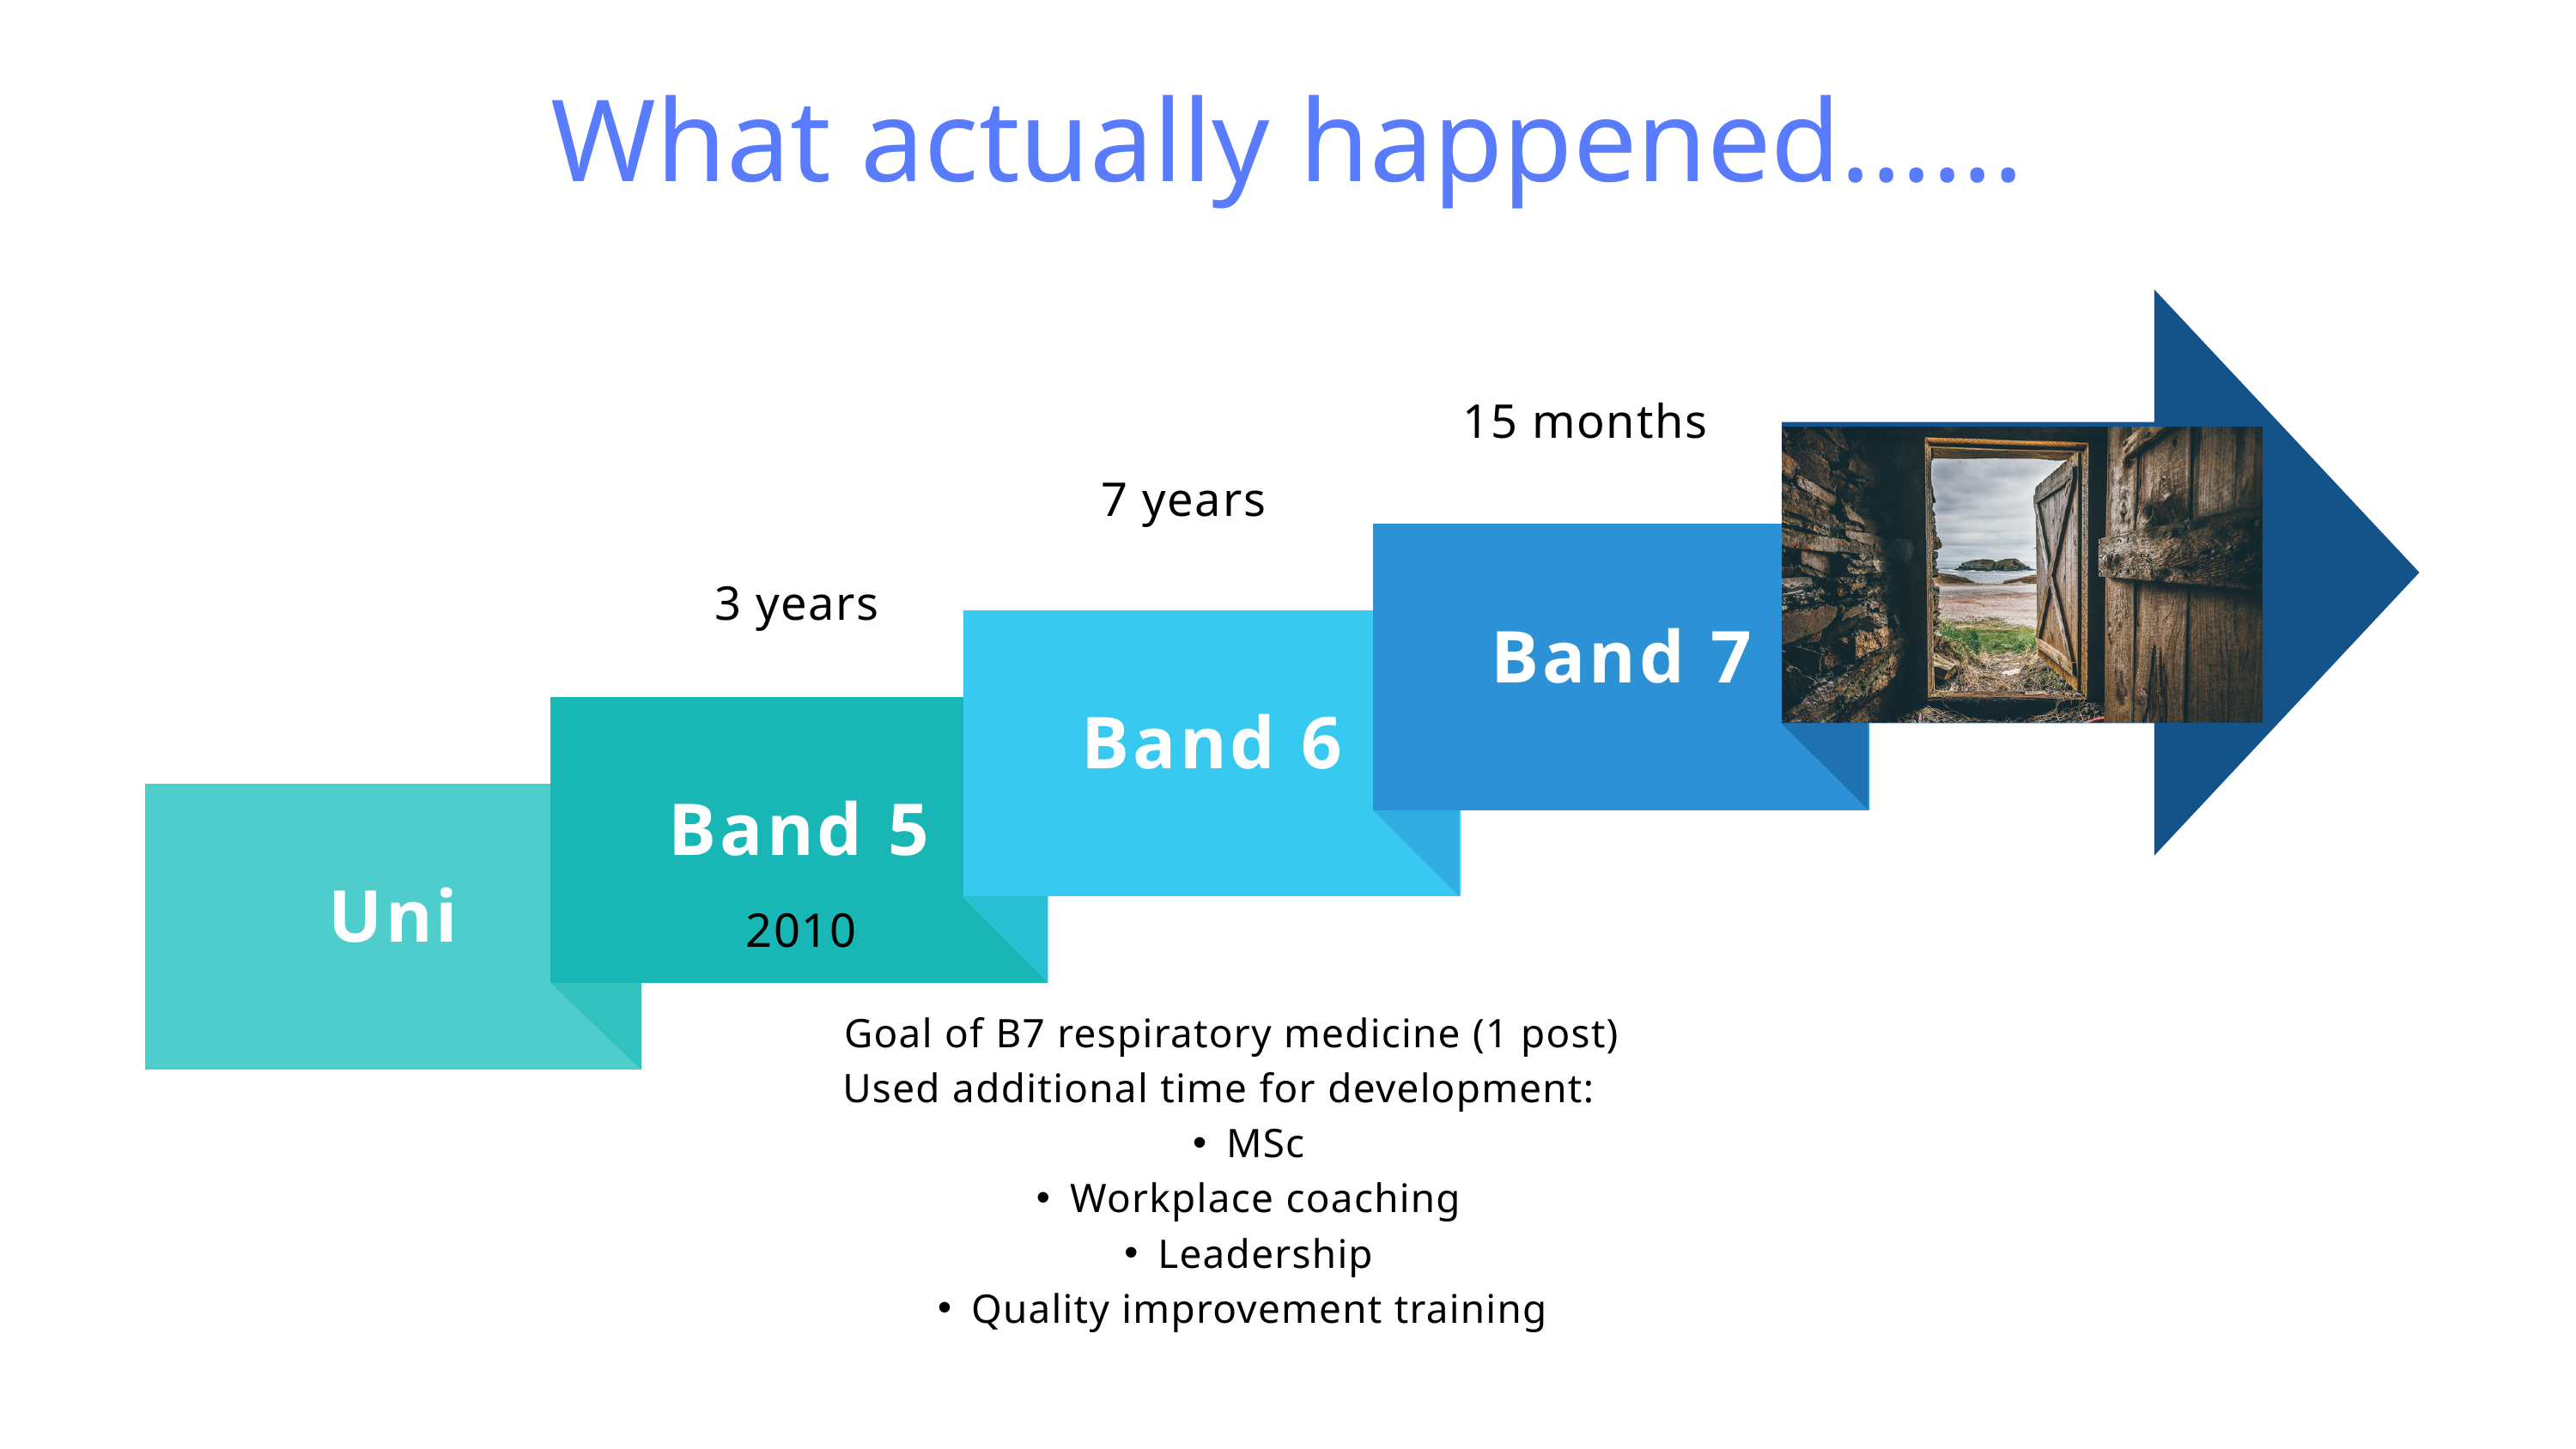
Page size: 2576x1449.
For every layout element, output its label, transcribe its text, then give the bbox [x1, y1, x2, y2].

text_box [550, 696, 959, 984]
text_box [1372, 524, 1777, 810]
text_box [1780, 722, 1868, 809]
text_box Goal of B7 respiratory medicine (1 post) Used additional time for development: MSc Workplace coaching Leadership Quality improvement training [842, 1000, 1622, 1331]
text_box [144, 784, 546, 1070]
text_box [550, 990, 642, 1070]
text_box What actually happened...... [144, 105, 2432, 204]
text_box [961, 895, 1049, 984]
text_box 15 months [1452, 382, 1718, 448]
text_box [1371, 809, 1460, 897]
text_box 3 years [641, 564, 953, 630]
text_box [1781, 288, 2420, 856]
text_box 7 years [1050, 460, 1317, 526]
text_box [963, 609, 1368, 897]
